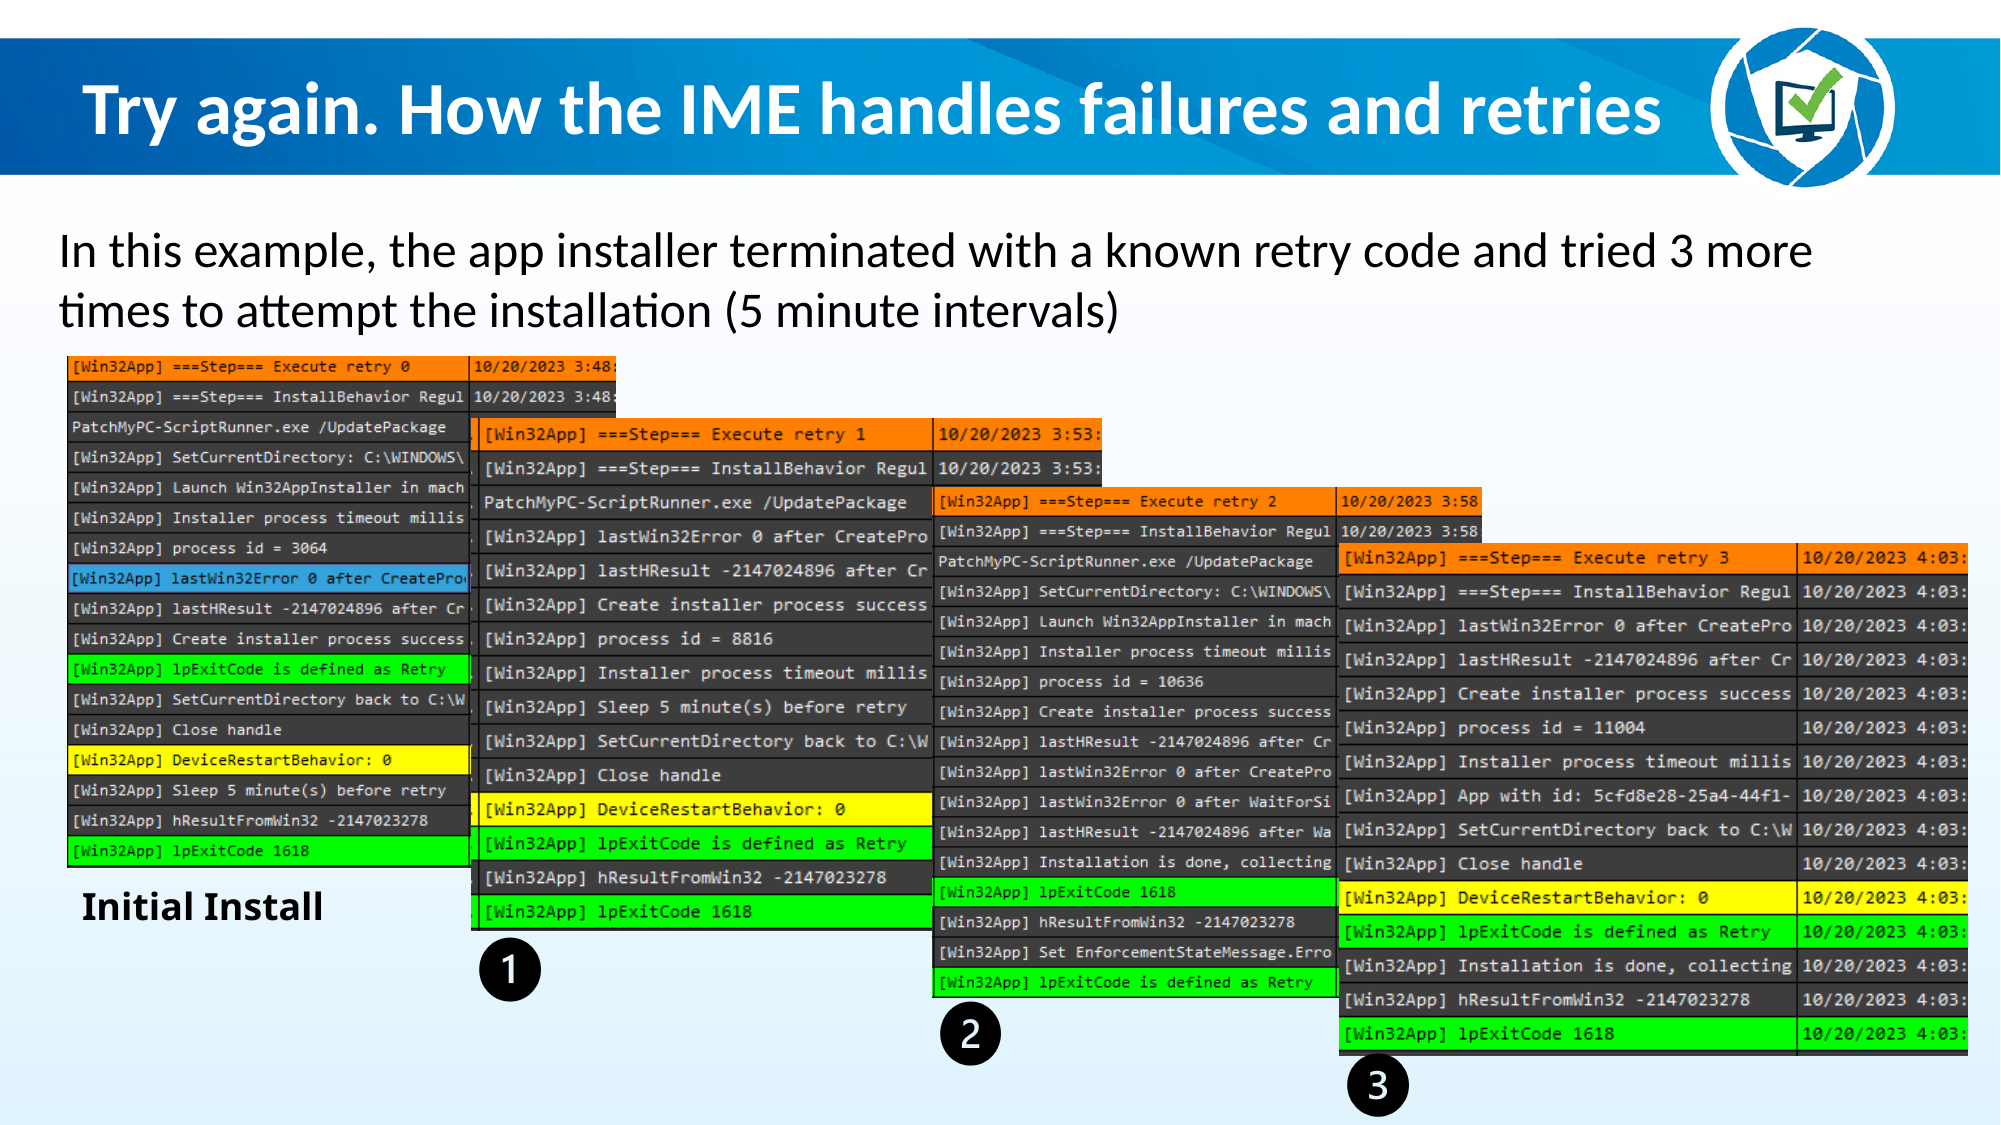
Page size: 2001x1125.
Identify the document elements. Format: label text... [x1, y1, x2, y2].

text_box Initial Install [67, 874, 471, 935]
picture [0, 0, 2001, 1125]
text_box In this example, the app installer terminated with a known retry code and tried 3 more times to attempt the installation (5 minute intervals) [43, 210, 1914, 309]
list Try again. How the IME handles failures and retries [67, 62, 1694, 161]
